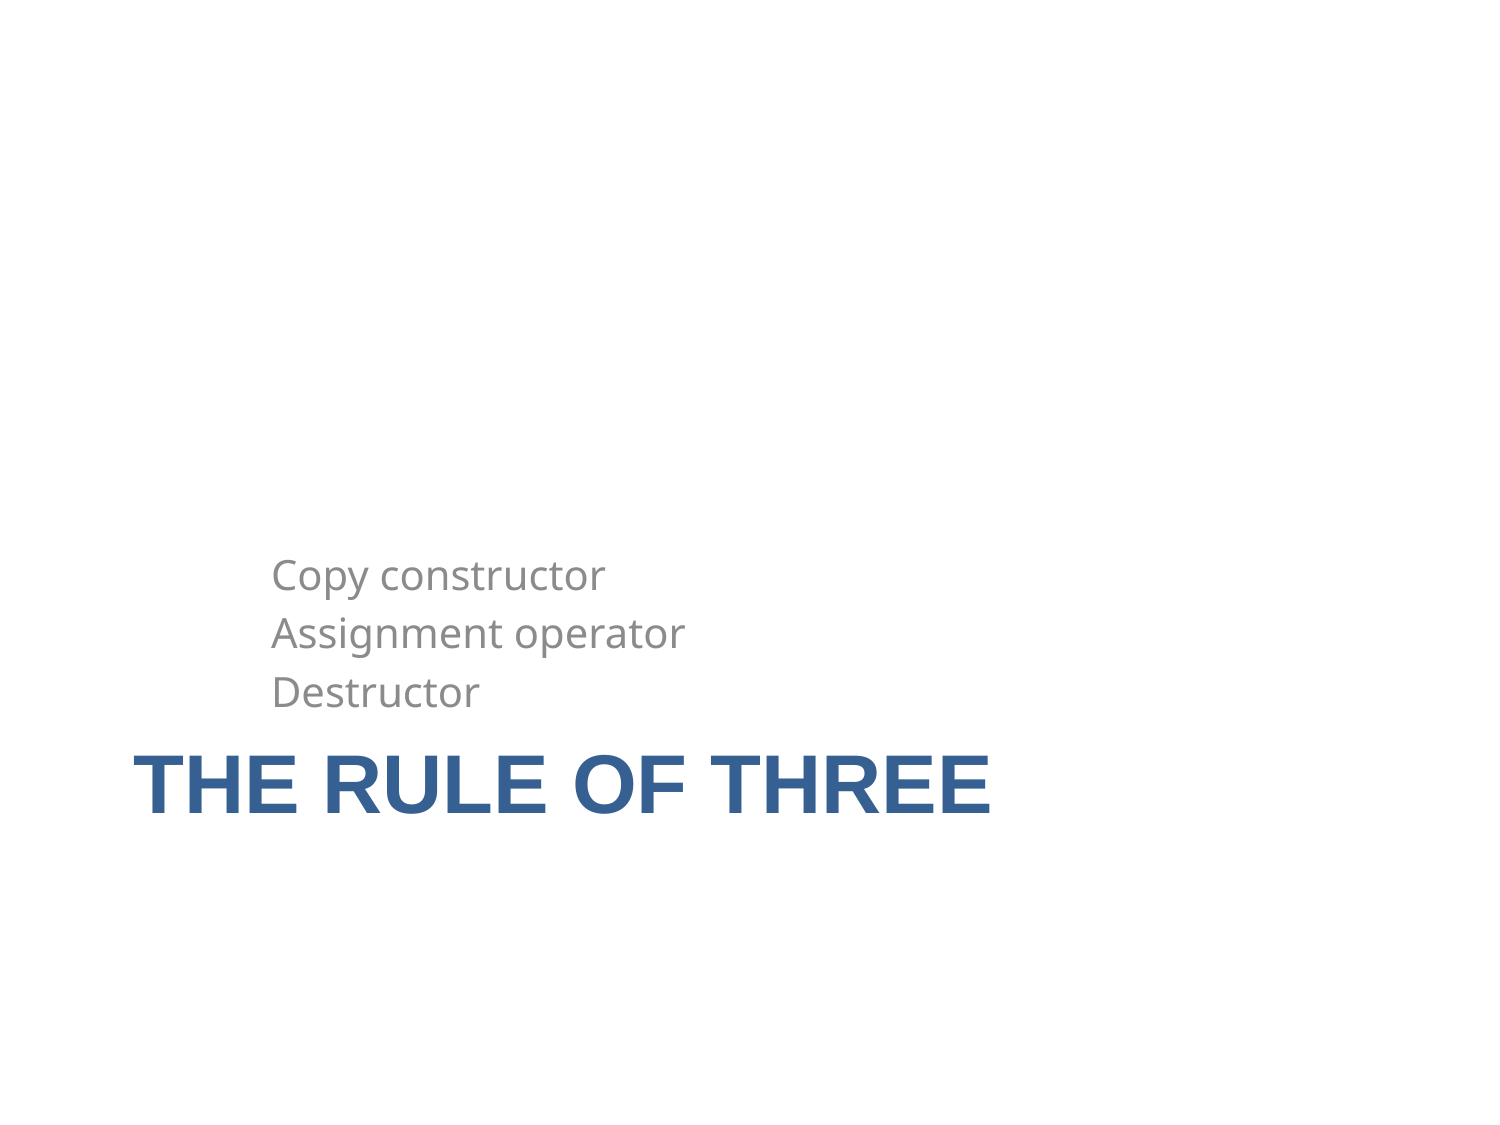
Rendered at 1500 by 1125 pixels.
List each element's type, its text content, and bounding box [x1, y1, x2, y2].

list Copy constructor Assignment operator Destructor [255, 244, 1394, 723]
title The rule of three [118, 722, 1394, 947]
